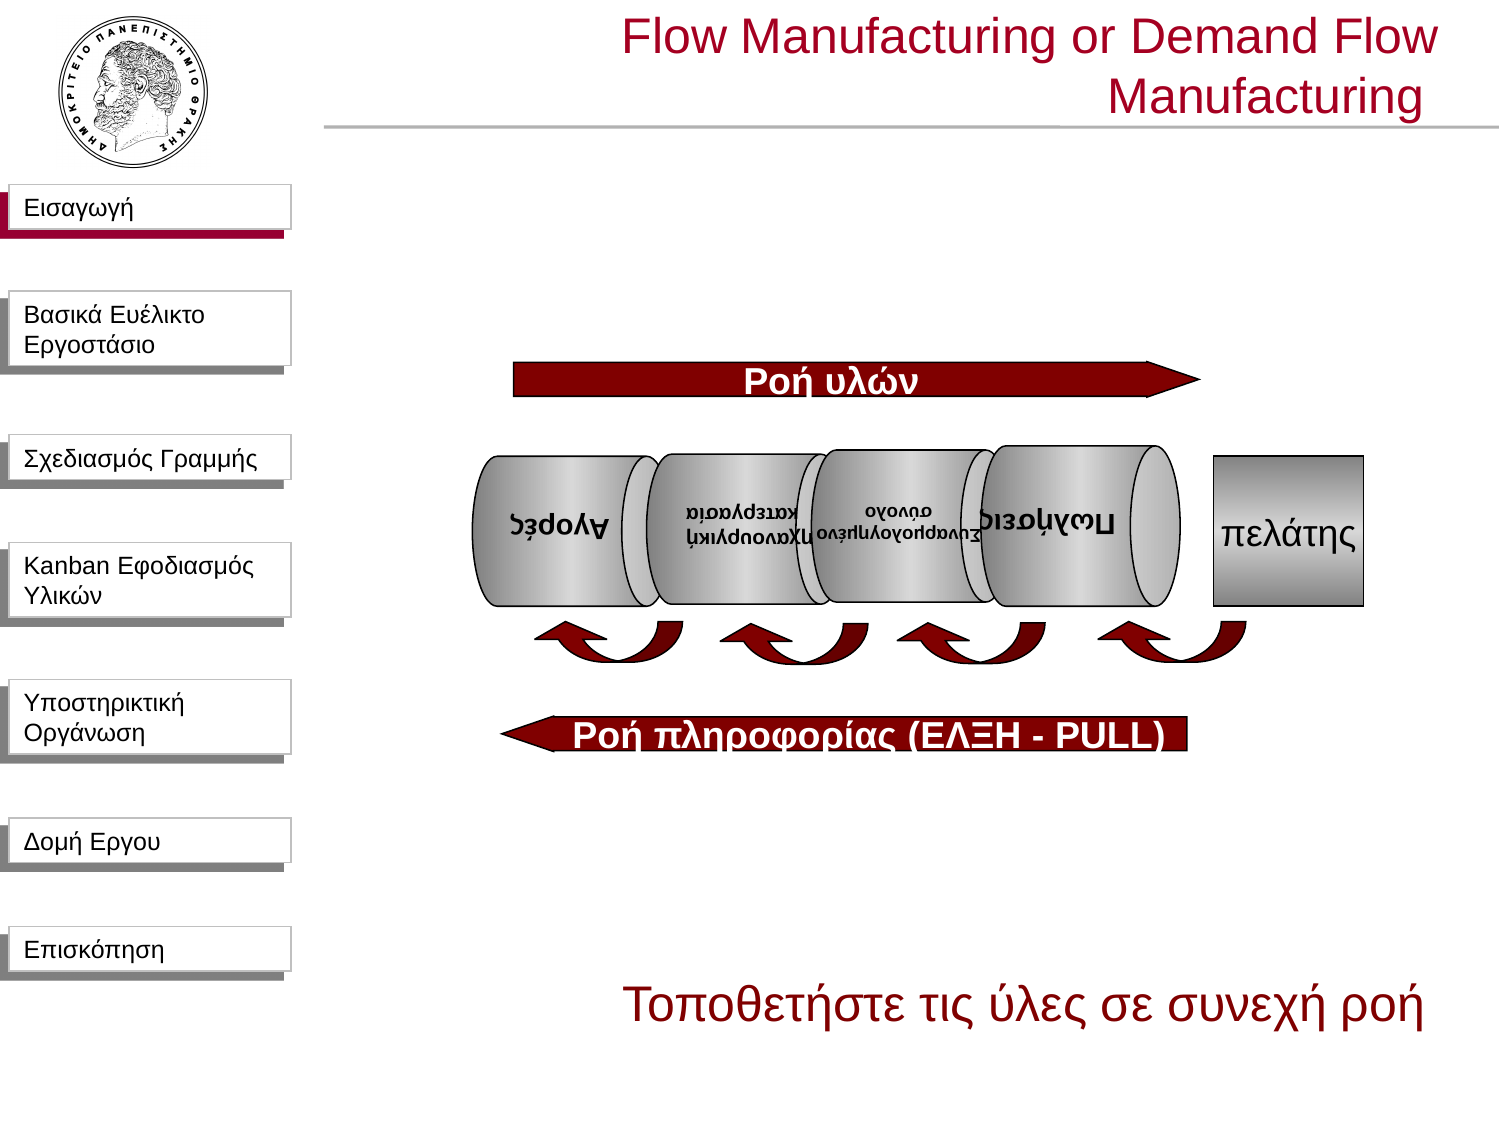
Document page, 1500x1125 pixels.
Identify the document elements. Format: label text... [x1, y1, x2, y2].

text_box Πωλήσεις [980, 445, 1181, 607]
text_box [719, 623, 868, 665]
text_box Συναρμολογημένο σύνολο [811, 450, 994, 603]
text_box [1097, 621, 1246, 663]
text_box Τοποθετήστε τις ύλες σε συνεχή ροή [453, 964, 1455, 1039]
text_box Περίβλημα κορυφής [982, 623, 1044, 663]
text_box Προετοιμασία δρομέα [1181, 622, 1245, 662]
text_box Mμηχανουργική κατεργασία [646, 454, 829, 605]
text_box Αγορές [472, 456, 660, 607]
text_box Ροή πληροφορίας (ΕΛΞΗ - PULL) [501, 716, 1187, 752]
text_box Ροή υλών [513, 361, 1199, 398]
text_box Ώθηση [960, 451, 994, 602]
text_box Εισαγωγή [8, 184, 291, 230]
text_box Εγκατάσταση δρομέα [803, 624, 867, 664]
text_box [534, 621, 683, 663]
text_box [1130, 446, 1181, 606]
text_box πελάτης [1213, 456, 1364, 607]
text_box Χρονοπρογραμματισμός [25, 163, 305, 207]
text_box Flow Manufacturing or Demand Flow Manufacturing [440, 0, 1454, 131]
text_box Τοποθέτηση πλάτης [618, 622, 682, 662]
text_box [12, 176, 295, 221]
text_box 15 [621, 456, 659, 606]
text_box [896, 622, 1045, 664]
text_box Βήμα 1 Αρχή “ΕΛΞΗΣ” Kanban & Ροή [795, 455, 829, 604]
